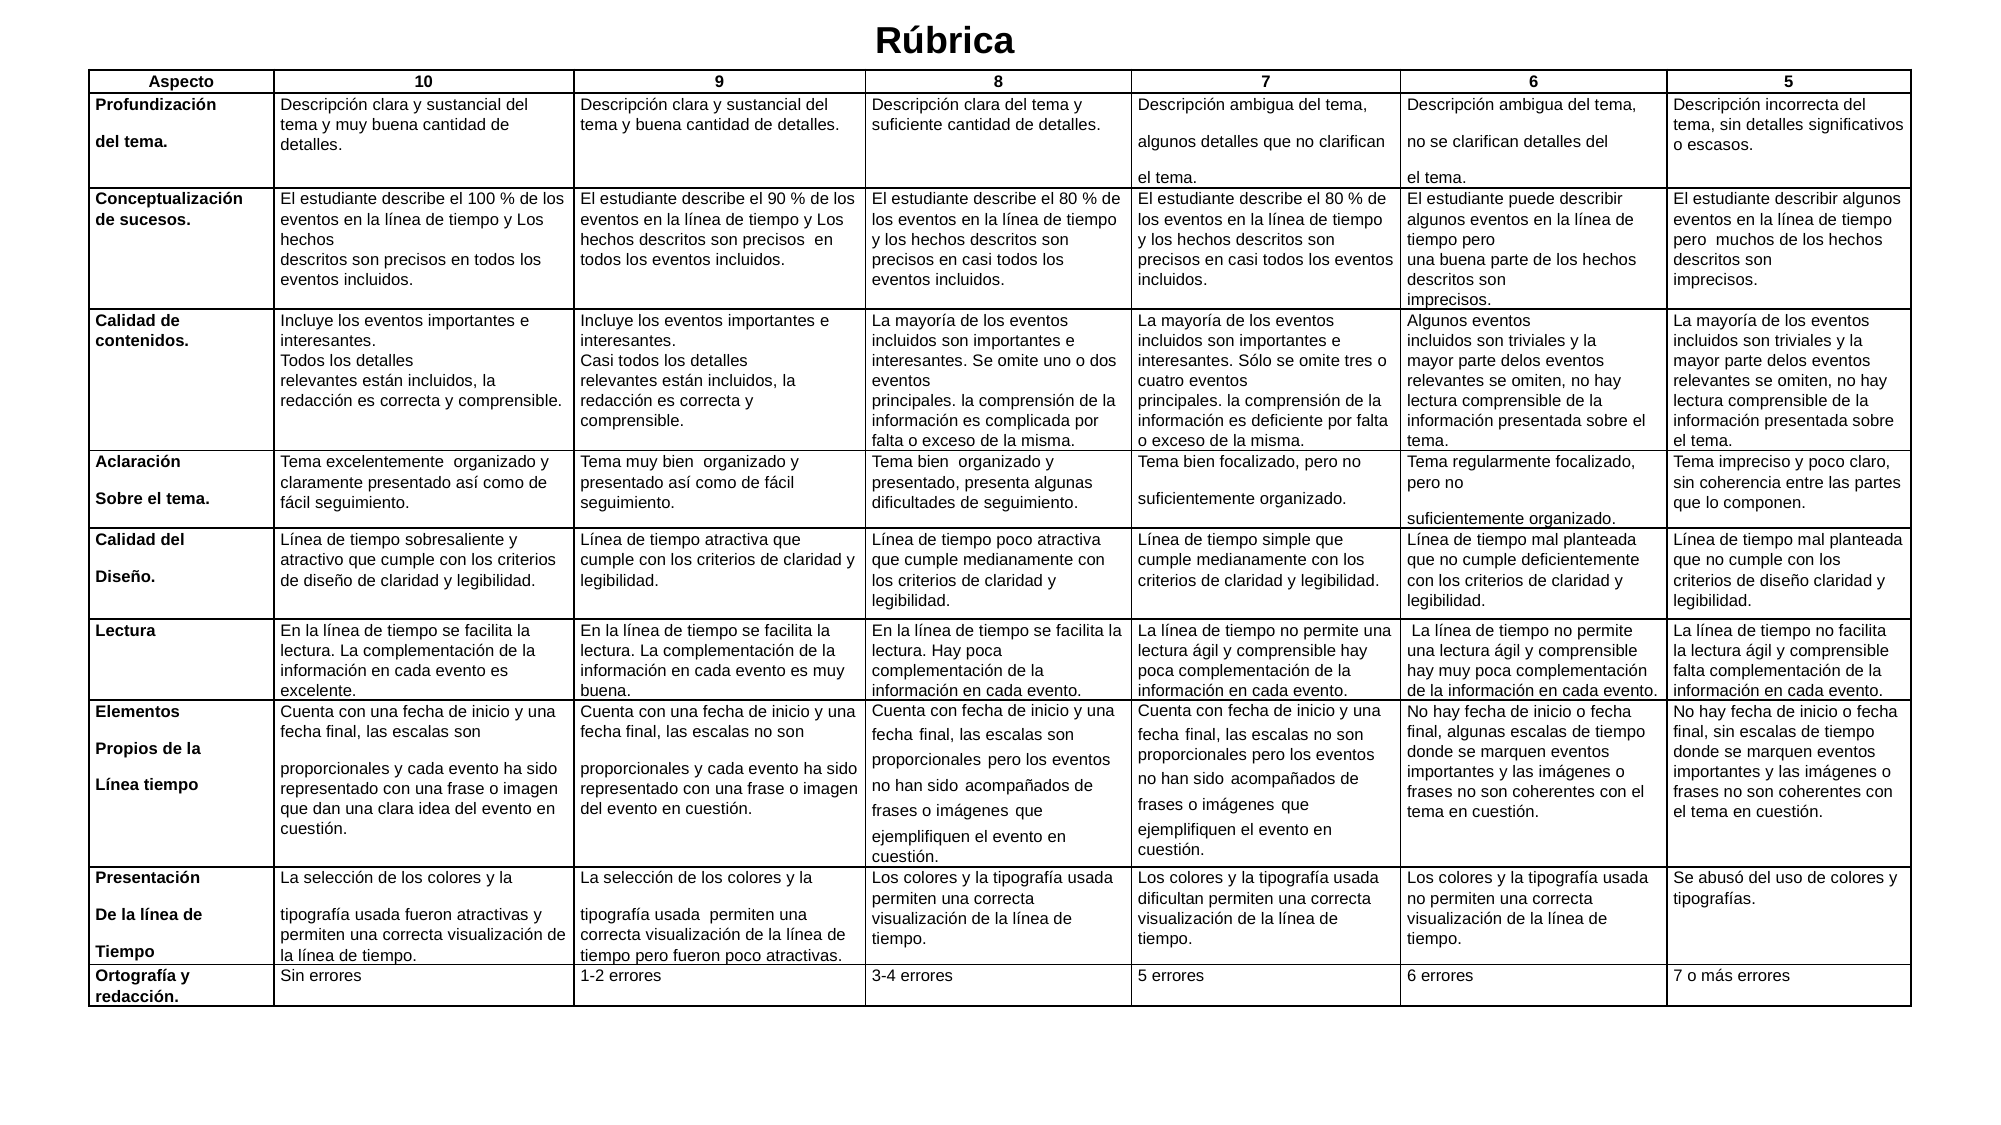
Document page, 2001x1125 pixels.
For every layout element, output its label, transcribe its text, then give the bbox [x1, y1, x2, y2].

table_cell Tema bien focalizado, pero no suficientemente organizado. [1132, 451, 1400, 527]
table_cell La mayoría de los eventos incluidos son importantes e interesantes. Sólo se omite tres o cuatro eventos principales. la comprensión de la información es deficiente por falta o exceso de la misma. [1132, 310, 1400, 450]
table_cell Descripción ambigua del tema, algunos detalles que no clarifican el tema. [1132, 94, 1400, 187]
table_cell Elementos Propios de la Línea tiempo [90, 701, 273, 866]
table_header 6 [1401, 71, 1666, 92]
table_cell La selección de los colores y la tipografía usada permiten una correcta visualización de la línea de tiempo pero fueron poco atractivas. [575, 868, 865, 964]
table_header Aspecto [90, 71, 273, 92]
table_cell Tema excelentemente organizado y claramente presentado así como de fácil seguimiento. [275, 451, 573, 527]
table_cell 1-2 errores [575, 965, 865, 1005]
table_cell Tema regularmente focalizado, pero no suficientemente organizado. [1401, 451, 1666, 527]
table_cell Cuenta con una fecha de inicio y una fecha final, las escalas son proporcionales y cada evento ha sido representado con una frase o imagen que dan una clara idea del evento en cuestión. [275, 701, 573, 866]
table_cell Cuenta con fecha de inicio y una fecha final, las escalas son proporcionales pero los eventos no han sido acompañados de frases o imágenes que ejemplifiquen el evento en cuestión. [866, 701, 1131, 866]
table_cell El estudiante describir algunos eventos en la línea de tiempo pero muchos de los hechos descritos son imprecisos. [1668, 189, 1910, 308]
table_cell El estudiante describe el 80 % de los eventos en la línea de tiempo y los hechos descritos son precisos en casi todos los eventos incluidos. [866, 189, 1131, 308]
table_cell Línea de tiempo simple que cumple medianamente con los criterios de claridad y legibilidad. [1132, 529, 1400, 618]
table_cell Descripción clara y sustancial del tema y buena cantidad de detalles. [575, 94, 865, 187]
table_cell La línea de tiempo no permite una lectura ágil y comprensible hay poca complementación de la información en cada evento. [1132, 620, 1400, 699]
table_header 7 [1132, 71, 1400, 92]
table_cell Algunos eventos incluidos son triviales y la mayor parte delos eventos relevantes se omiten, no hay lectura comprensible de la información presentada sobre el tema. [1401, 310, 1666, 450]
table_cell Se abusó del uso de colores y tipografías. [1668, 868, 1910, 964]
table_cell El estudiante describe el 100 % de los eventos en la línea de tiempo y Los hechos descritos son precisos en todos los eventos incluidos. [275, 189, 573, 308]
table_cell Línea de tiempo poco atractiva que cumple medianamente con los criterios de claridad y legibilidad. [866, 529, 1131, 618]
table_cell Cuenta con una fecha de inicio y una fecha final, las escalas no son proporcionales y cada evento ha sido representado con una frase o imagen del evento en cuestión. [575, 701, 865, 866]
table_cell Profundización del tema. [90, 94, 273, 187]
table_cell Presentación De la línea de Tiempo [90, 868, 273, 964]
table_cell En la línea de tiempo se facilita la lectura. La complementación de la información en cada evento es muy buena. [575, 620, 865, 699]
table_cell Descripción ambigua del tema, no se clarifican detalles del el tema. [1401, 94, 1666, 187]
table_cell El estudiante puede describir algunos eventos en la línea de tiempo pero una buena parte de los hechos descritos son imprecisos. [1401, 189, 1666, 308]
table_cell En la línea de tiempo se facilita la lectura. La complementación de la información en cada evento es excelente. [275, 620, 573, 699]
table_cell No hay fecha de inicio o fecha final, sin escalas de tiempo donde se marquen eventos importantes y las imágenes o frases no son coherentes con el tema en cuestión. [1668, 701, 1910, 866]
table_cell La línea de tiempo no facilita la lectura ágil y comprensible falta complementación de la información en cada evento. [1668, 620, 1910, 699]
table_cell 3-4 errores [866, 965, 1131, 1005]
table_cell Línea de tiempo mal planteada que no cumple con los criterios de diseño claridad y legibilidad. [1668, 529, 1910, 618]
table_cell No hay fecha de inicio o fecha final, algunas escalas de tiempo donde se marquen eventos importantes y las imágenes o frases no son coherentes con el tema en cuestión. [1401, 701, 1666, 866]
table_header 8 [866, 71, 1131, 92]
table_header 5 [1668, 71, 1910, 92]
table_cell La mayoría de los eventos incluidos son triviales y la mayor parte delos eventos relevantes se omiten, no hay lectura comprensible de la información presentada sobre el tema. [1668, 310, 1910, 450]
table_cell La selección de los colores y la tipografía usada fueron atractivas y permiten una correcta visualización de la línea de tiempo. [275, 868, 573, 964]
table_header 10 [275, 71, 573, 92]
table_cell Tema muy bien organizado y presentado así como de fácil seguimiento. [575, 451, 865, 527]
text_box Rúbrica [860, 8, 1315, 69]
table_cell La línea de tiempo no permite una lectura ágil y comprensible hay muy poca complementación de la información en cada evento. [1401, 620, 1666, 699]
table_cell Cuenta con fecha de inicio y una fecha final, las escalas no son proporcionales pero los eventos no han sido acompañados de frases o imágenes que ejemplifiquen el evento en cuestión. [1132, 701, 1400, 866]
table_cell 7 o más errores [1668, 965, 1910, 1005]
table_cell La mayoría de los eventos incluidos son importantes e interesantes. Se omite uno o dos eventos principales. la comprensión de la información es complicada por falta o exceso de la misma. [866, 310, 1131, 450]
table_cell Conceptualización de sucesos. [90, 189, 273, 308]
table_cell 5 errores [1132, 965, 1400, 1005]
table_cell Ortografía y redacción. [90, 965, 273, 1005]
table_cell Aclaración Sobre el tema. [90, 451, 273, 527]
table_cell Los colores y la tipografía usada permiten una correcta visualización de la línea de tiempo. [866, 868, 1131, 964]
table_cell Tema bien organizado y presentado, presenta algunas dificultades de seguimiento. [866, 451, 1131, 527]
table_cell Los colores y la tipografía usada dificultan permiten una correcta visualización de la línea de tiempo. [1132, 868, 1400, 964]
table_cell Tema impreciso y poco claro, sin coherencia entre las partes que lo componen. [1668, 451, 1910, 527]
table_cell Lectura [90, 620, 273, 699]
table_cell En la línea de tiempo se facilita la lectura. Hay poca complementación de la información en cada evento. [866, 620, 1131, 699]
table_cell Los colores y la tipografía usada no permiten una correcta visualización de la línea de tiempo. [1401, 868, 1666, 964]
table_cell Descripción incorrecta del tema, sin detalles significativos o escasos. [1668, 94, 1910, 187]
table_cell Línea de tiempo sobresaliente y atractivo que cumple con los criterios de diseño de claridad y legibilidad. [275, 529, 573, 618]
table_cell El estudiante describe el 90 % de los eventos en la línea de tiempo y Los hechos descritos son precisos en todos los eventos incluidos. [575, 189, 865, 308]
table_cell Descripción clara del tema y suficiente cantidad de detalles. [866, 94, 1131, 187]
table_cell Línea de tiempo atractiva que cumple con los criterios de claridad y legibilidad. [575, 529, 865, 618]
table_cell El estudiante describe el 80 % de los eventos en la línea de tiempo y los hechos descritos son precisos en casi todos los eventos incluidos. [1132, 189, 1400, 308]
table_cell Incluye los eventos importantes e interesantes. Casi todos los detalles relevantes están incluidos, la redacción es correcta y comprensible. [575, 310, 865, 450]
table_cell Calidad del Diseño. [90, 529, 273, 618]
table_header 9 [575, 71, 865, 92]
table_cell Calidad de contenidos. [90, 310, 273, 450]
table_cell 6 errores [1401, 965, 1666, 1005]
table_cell Línea de tiempo mal planteada que no cumple deficientemente con los criterios de claridad y legibilidad. [1401, 529, 1666, 618]
table_cell Sin errores [275, 965, 573, 1005]
table_cell Incluye los eventos importantes e interesantes. Todos los detalles relevantes están incluidos, la redacción es correcta y comprensible. [275, 310, 573, 450]
table_cell Descripción clara y sustancial del tema y muy buena cantidad de detalles. [275, 94, 573, 187]
